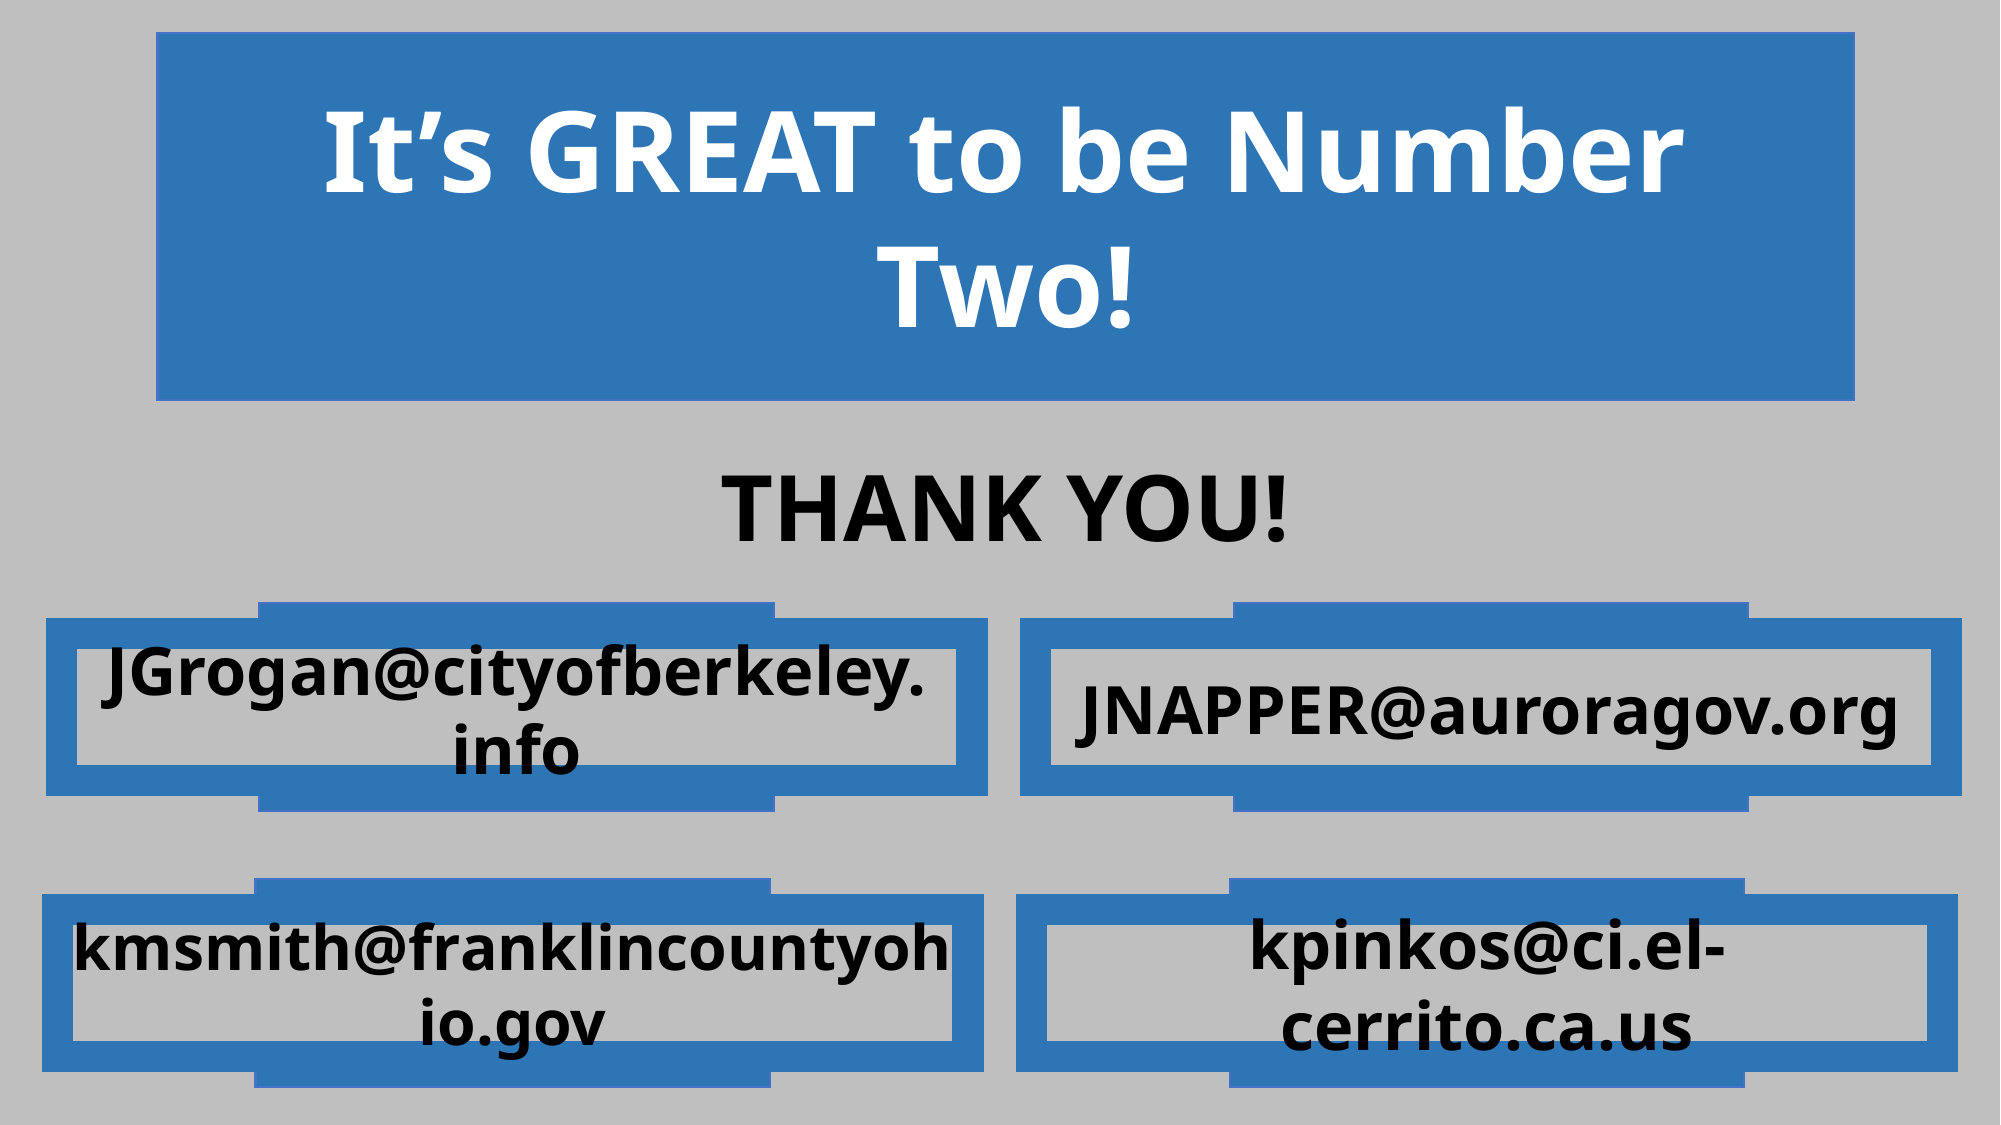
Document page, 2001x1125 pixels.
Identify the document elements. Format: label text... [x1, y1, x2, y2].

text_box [57, 879, 969, 1088]
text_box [61, 603, 973, 812]
text_box It’s GREAT to be Number Two! [196, 72, 1815, 358]
text_box THANK YOU! [5, 442, 2000, 568]
text_box [156, 32, 1855, 401]
text_box kmsmith@franklincountyohio.gov [969, 900, 977, 1066]
text_box kmsmith@franklincountyohio.gov [49, 900, 57, 1066]
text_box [1035, 603, 1947, 812]
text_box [1031, 879, 1943, 1088]
